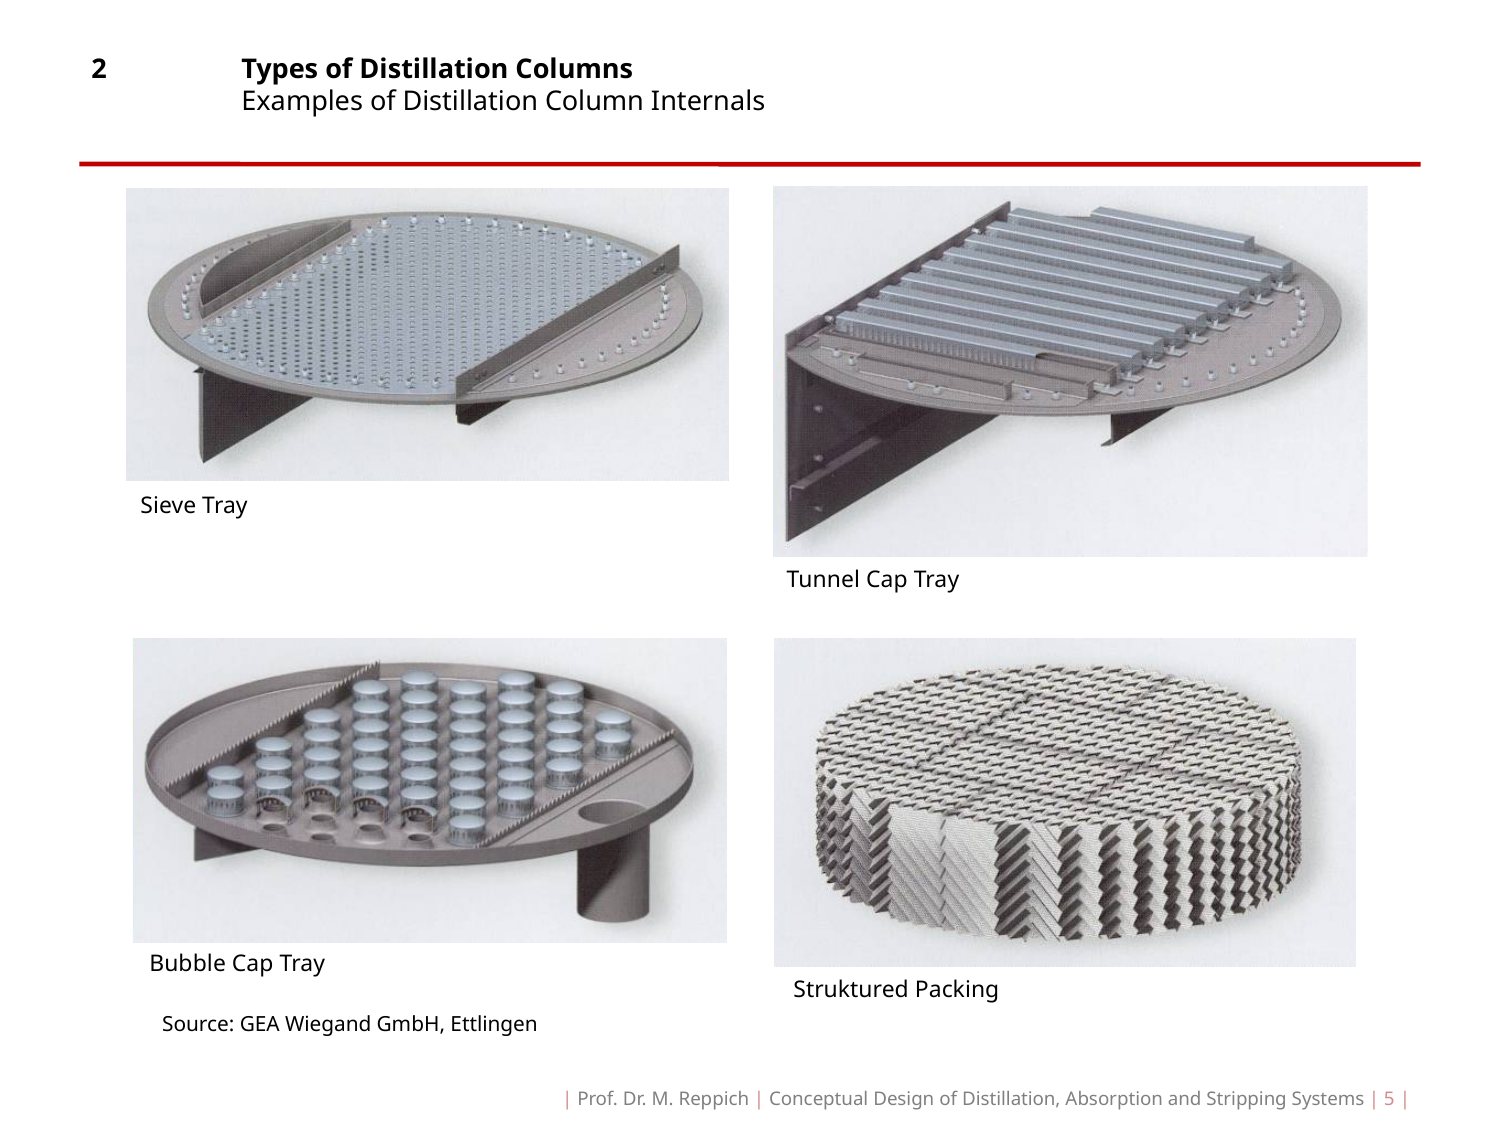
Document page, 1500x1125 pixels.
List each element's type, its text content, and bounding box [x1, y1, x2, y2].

title 2 Types of Distillation Columns Examples of Distillation Column Internals [79, 45, 1425, 164]
picture [125, 188, 729, 482]
text_box Struktured Packing [778, 974, 1015, 1010]
text_box Sieve Tray [125, 489, 263, 526]
slide_number | Prof. Dr. M. Reppich | Conceptual Design of Distillation, Absorption and Stripping Systems | 5 | [57, 1059, 1425, 1120]
text_box Tunnel Cap Tray [771, 563, 975, 600]
text_box Bubble Cap Tray [134, 950, 341, 984]
picture [774, 638, 1357, 967]
text_box Source: GEA Wiegand GmbH, Ettlingen [147, 1003, 553, 1043]
picture [772, 186, 1368, 557]
picture [132, 638, 728, 943]
